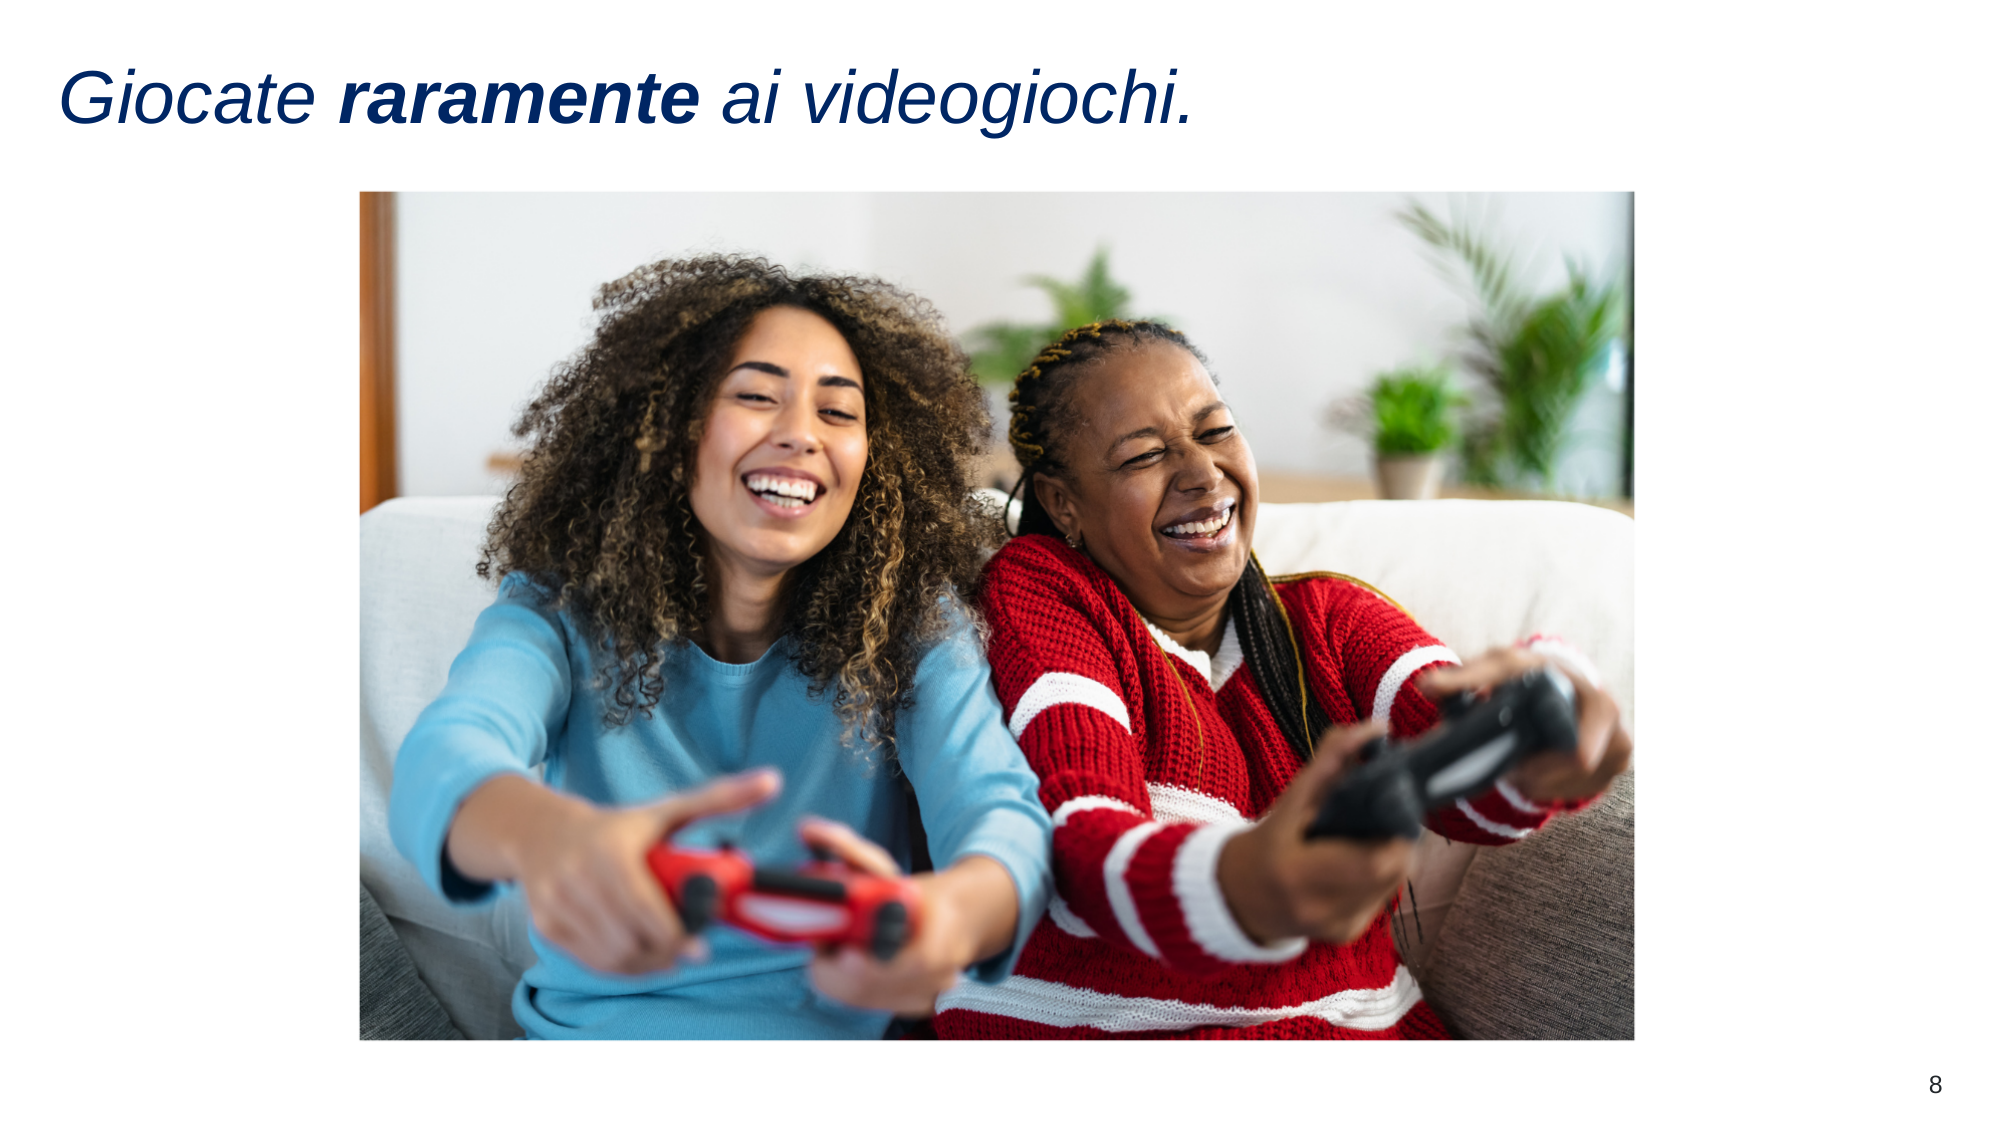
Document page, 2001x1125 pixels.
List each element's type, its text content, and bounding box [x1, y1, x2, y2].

slide_number 8 [1824, 1068, 1943, 1099]
picture [353, 180, 1646, 1045]
title Giocate raramente ai videogiochi. [59, 59, 1943, 149]
